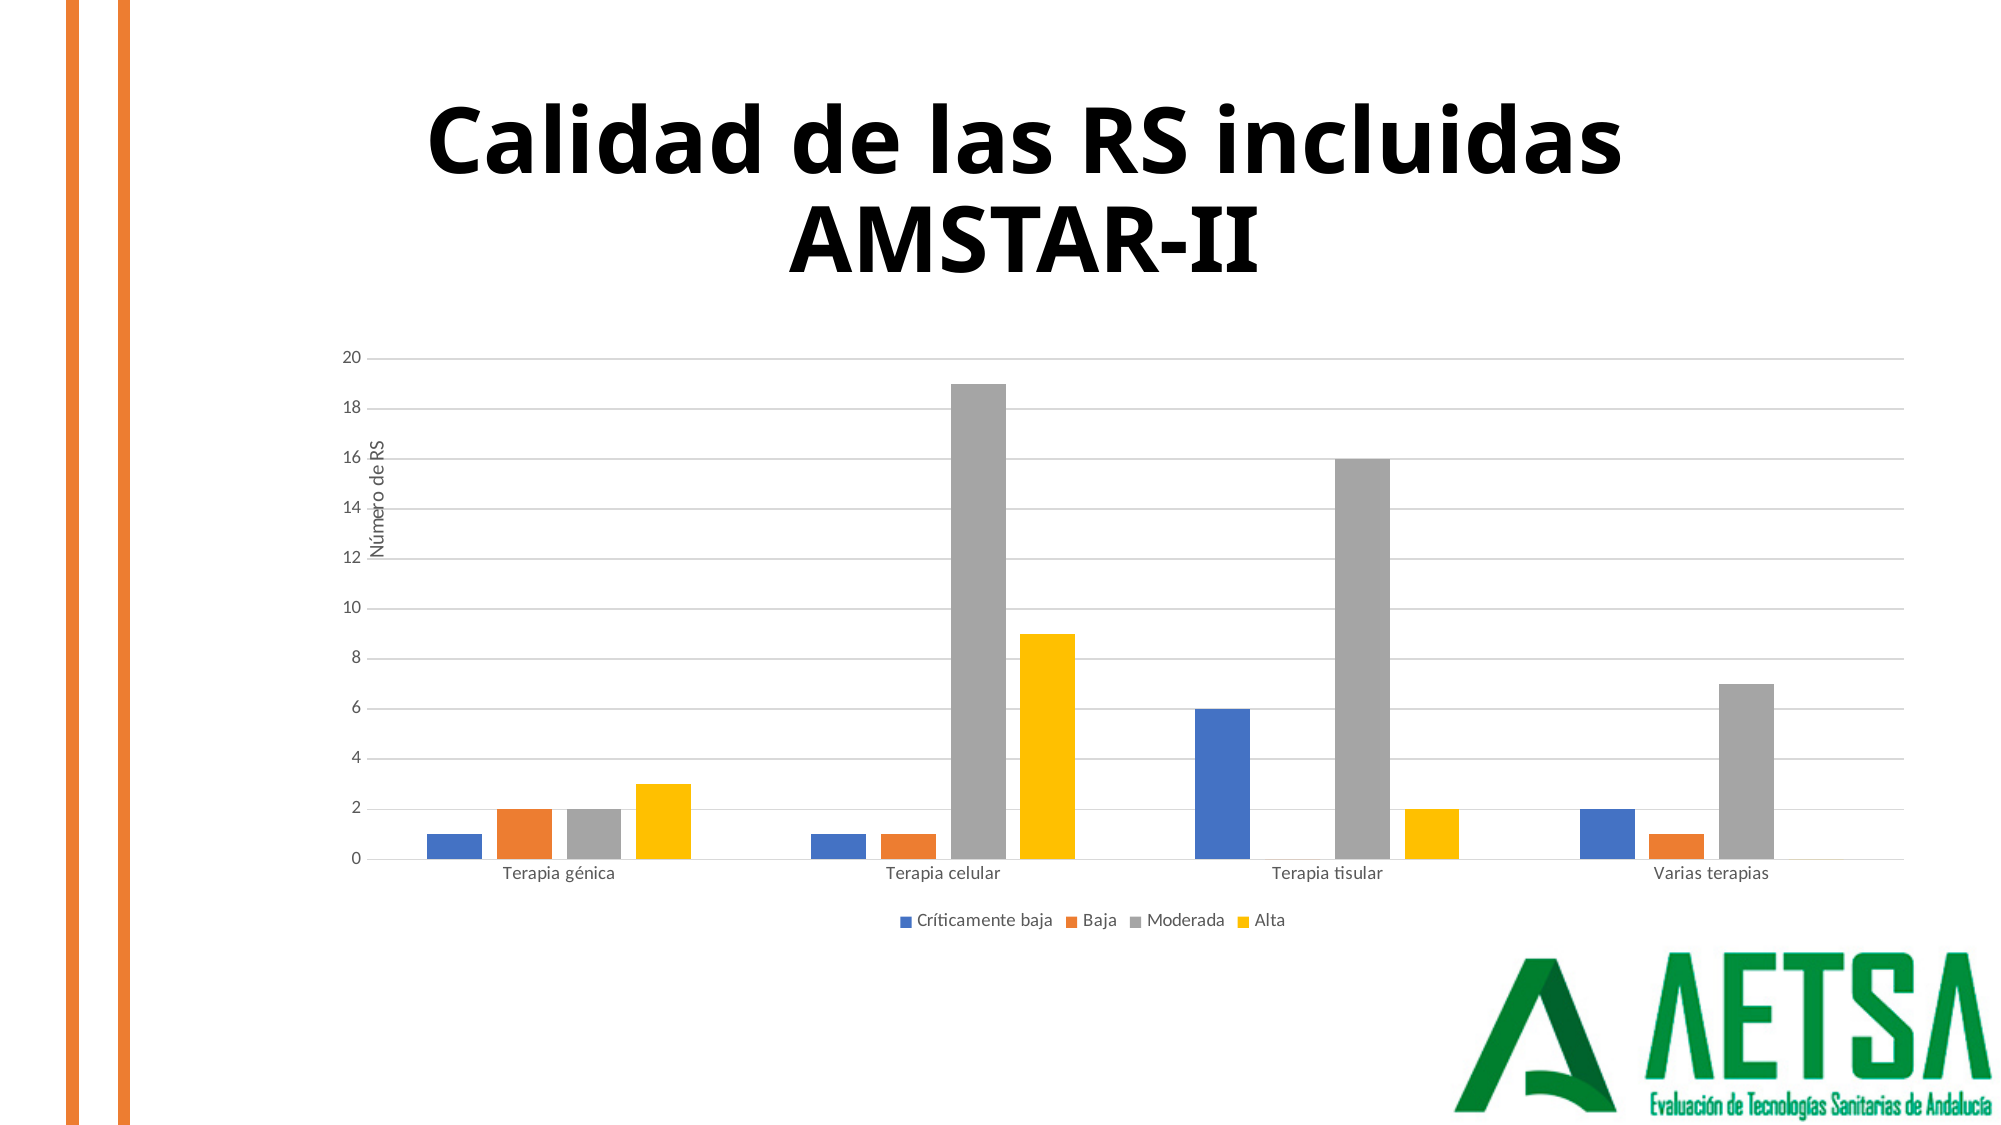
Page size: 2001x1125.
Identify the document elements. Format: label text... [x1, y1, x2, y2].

picture [1446, 937, 2000, 1125]
text_box Calidad de las RS incluidas AMSTAR-II [162, 84, 1888, 303]
chart [249, 337, 1938, 938]
